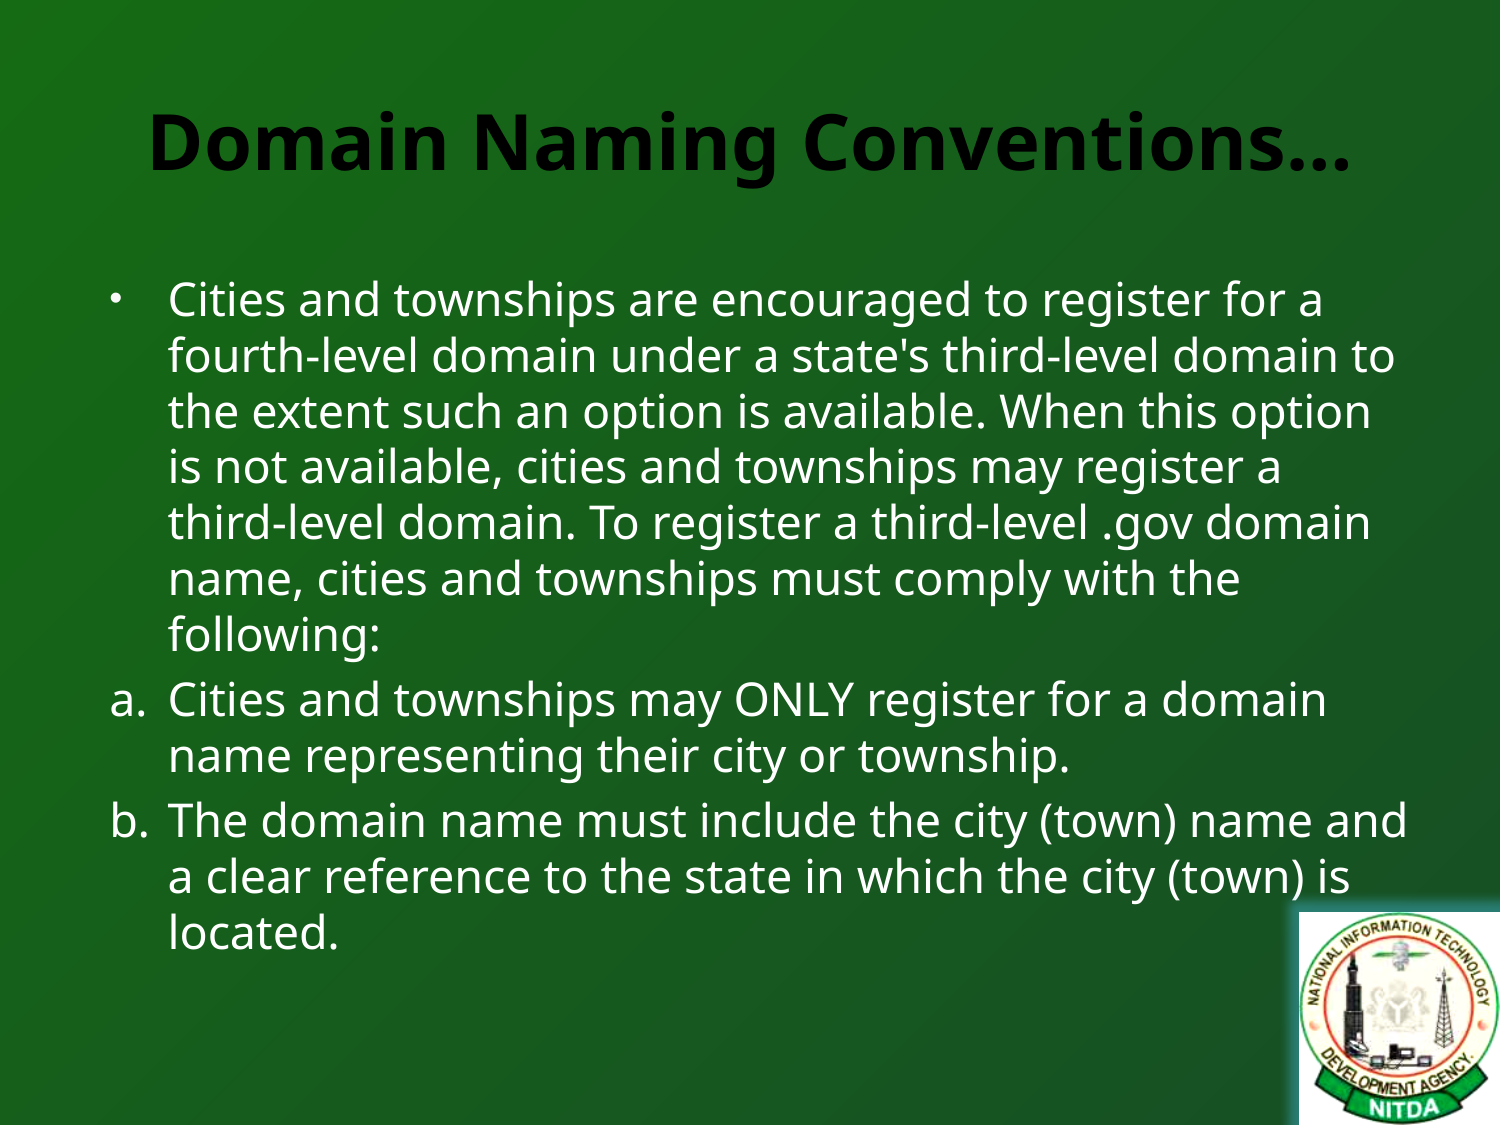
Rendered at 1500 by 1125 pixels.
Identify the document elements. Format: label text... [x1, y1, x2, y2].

picture [1299, 912, 1500, 1125]
title Domain Naming Conventions… [75, 45, 1425, 233]
list Cities and townships are encouraged to register for a fourth-level domain under a state's third-level domain to the extent such an option is available. When this option is not available, cities and townships may register a third-level domain. To register a third-level .gov domain name, cities and townships must comply with the following: a. Cities and townships may ONLY register for a domain name representing their city or township. b. The domain name must include the city (town) name and a clear reference to the state in which the city (town) is located. [74, 262, 1426, 1036]
